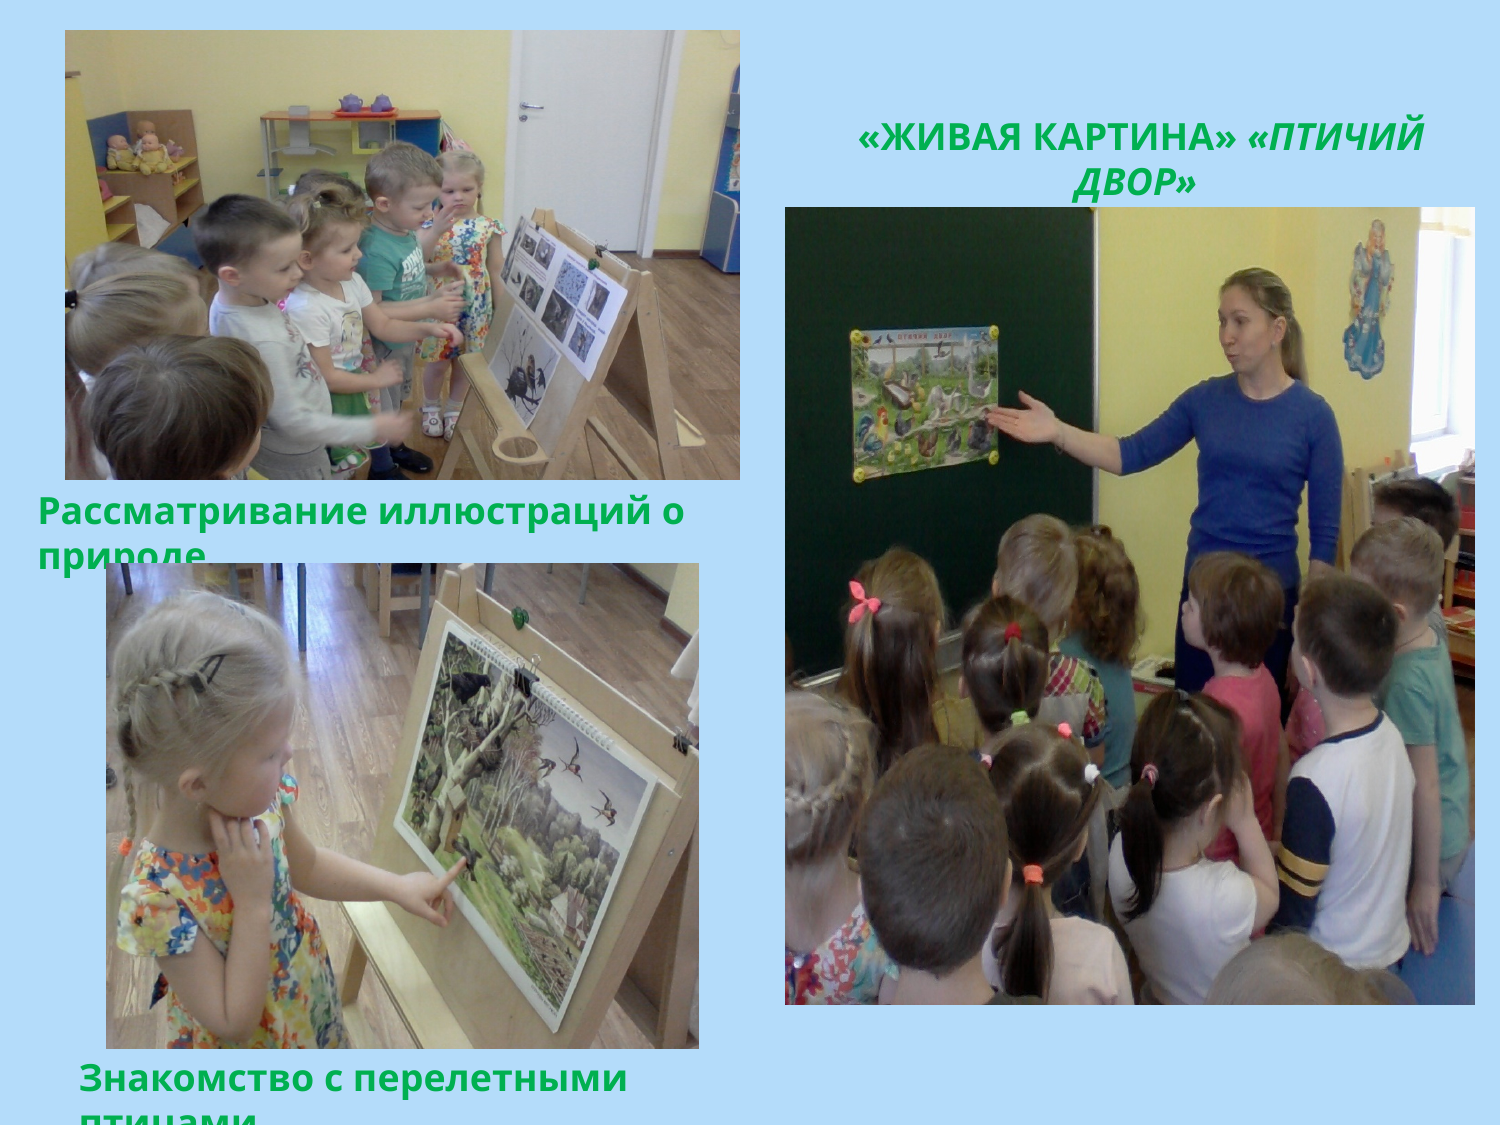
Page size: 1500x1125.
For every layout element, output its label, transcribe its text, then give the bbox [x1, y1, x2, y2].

list Знакомство с перелетными птицами [41, 1046, 762, 1125]
picture [106, 563, 699, 1049]
picture [65, 30, 740, 481]
list Рассматривание иллюстраций о природе [0, 479, 749, 539]
list «Живая картина» «Птичий двор» [785, 96, 1475, 206]
picture [785, 206, 1475, 1005]
